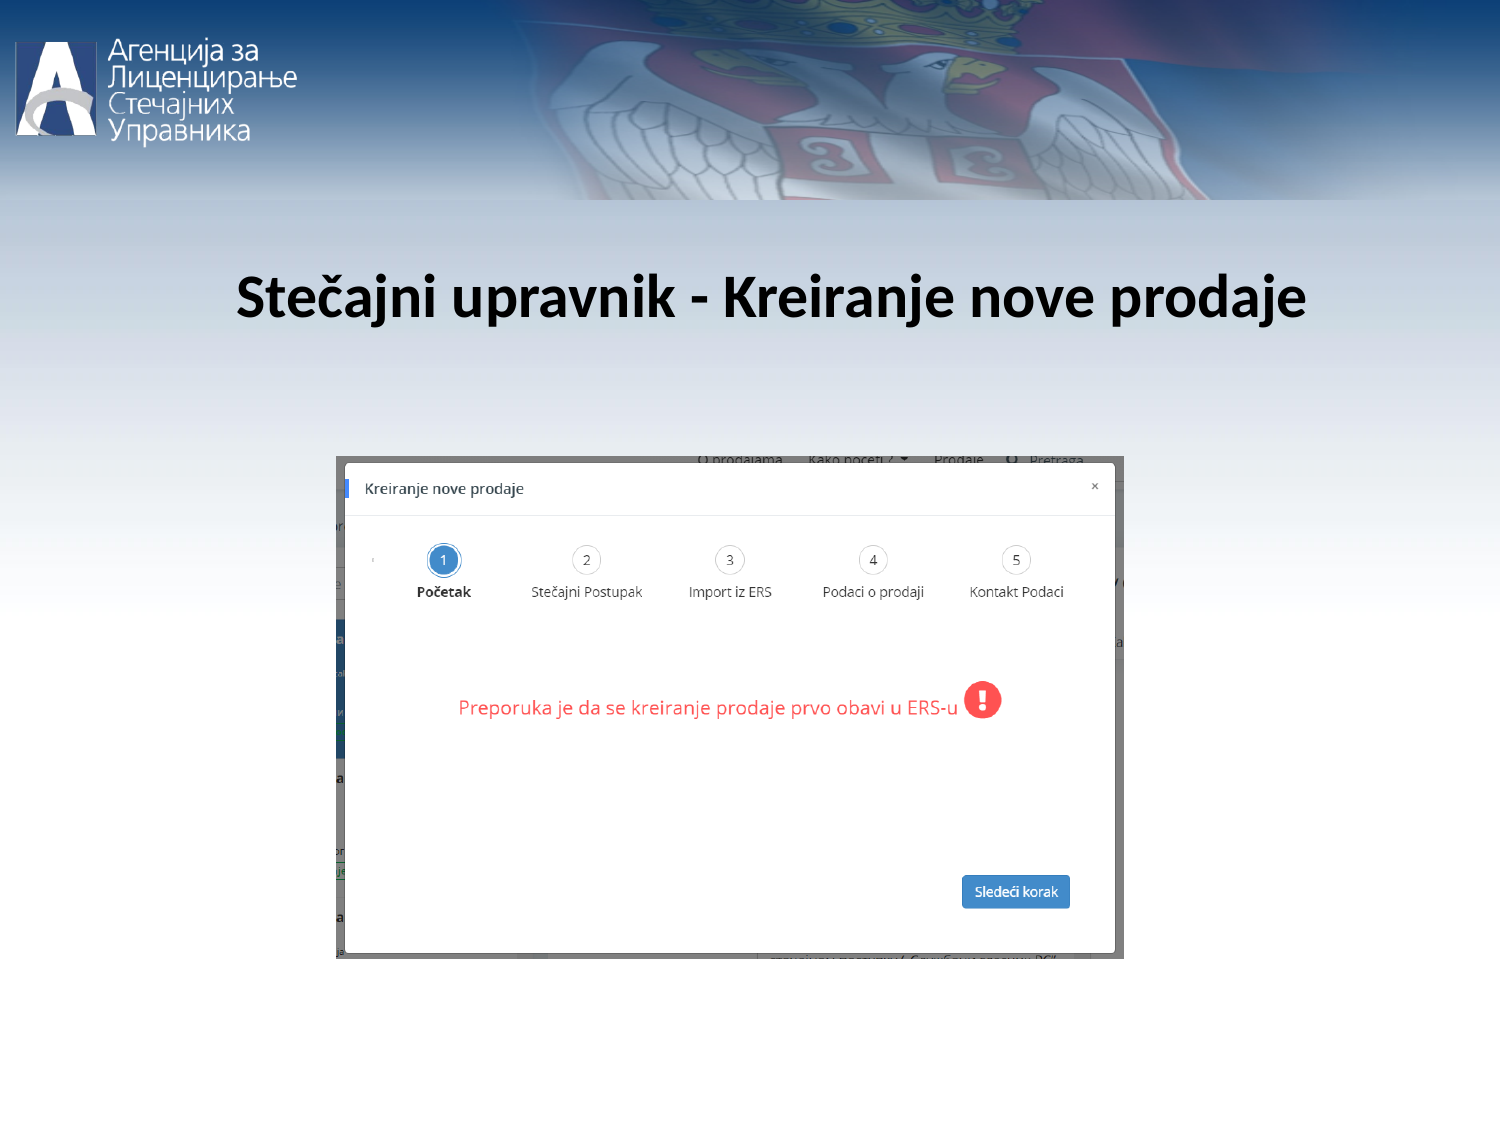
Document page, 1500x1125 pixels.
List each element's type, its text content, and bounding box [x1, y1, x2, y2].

picture [0, 0, 1500, 1113]
text_box Stečajni upravnik - Kreiranje nove prodaje [221, 245, 1346, 340]
